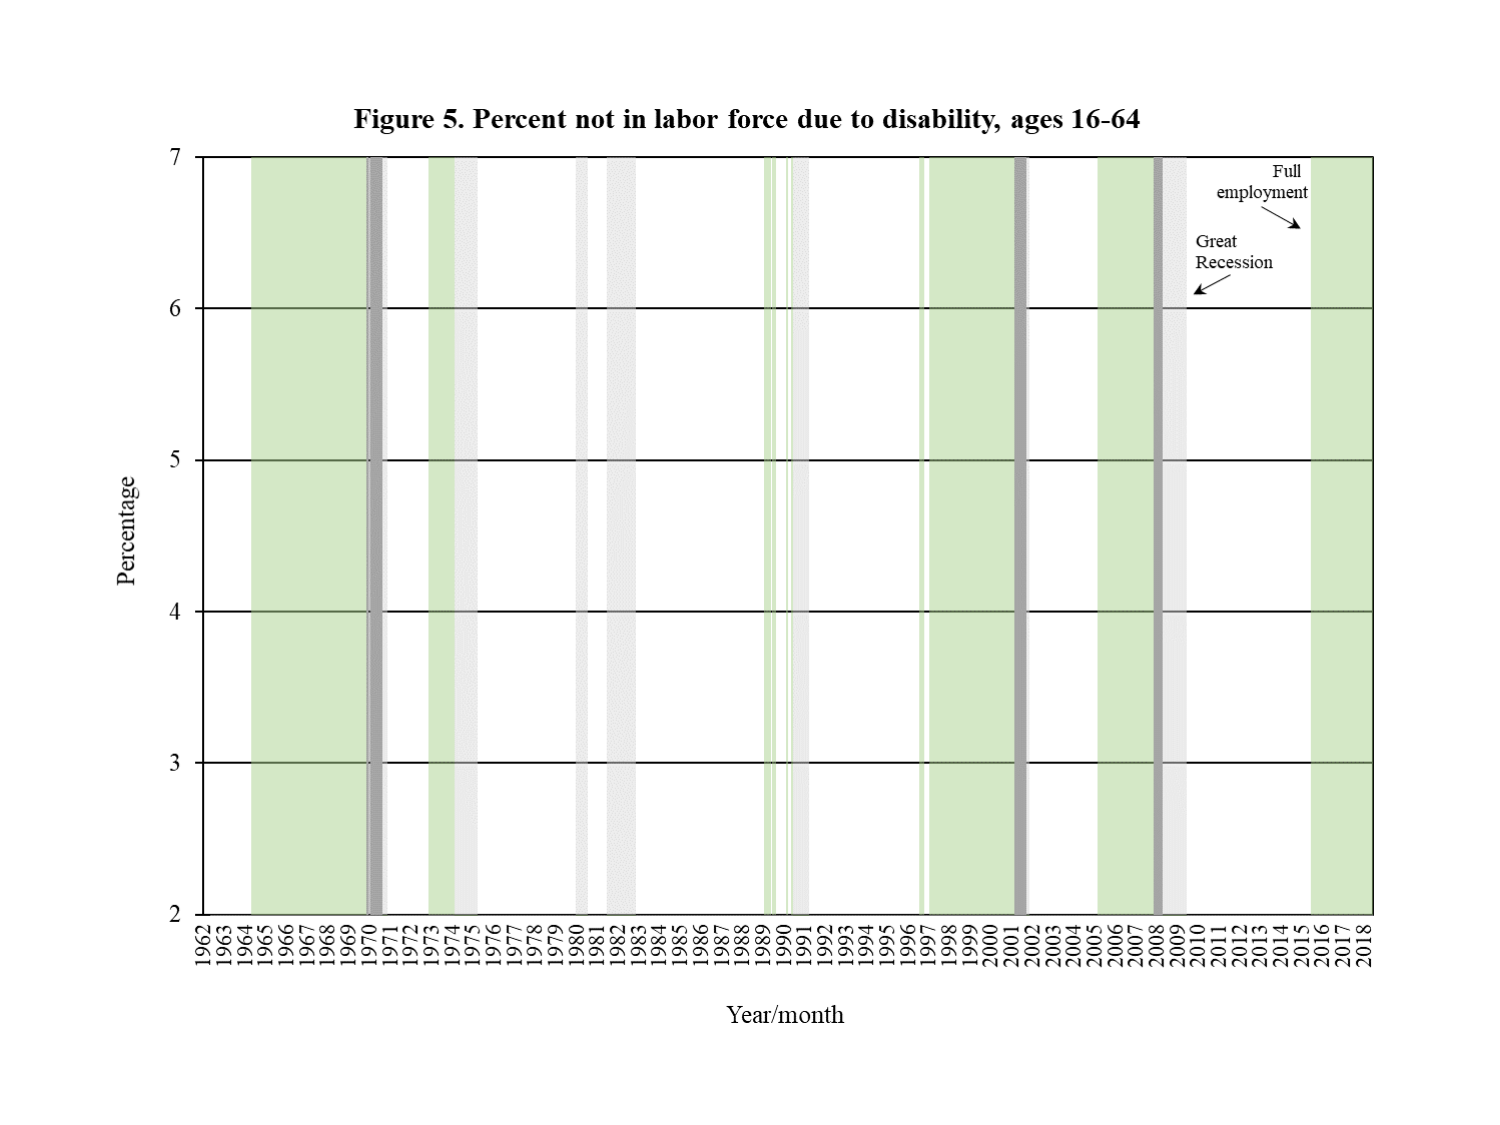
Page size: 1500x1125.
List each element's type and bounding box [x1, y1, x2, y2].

picture [97, 81, 1403, 1044]
